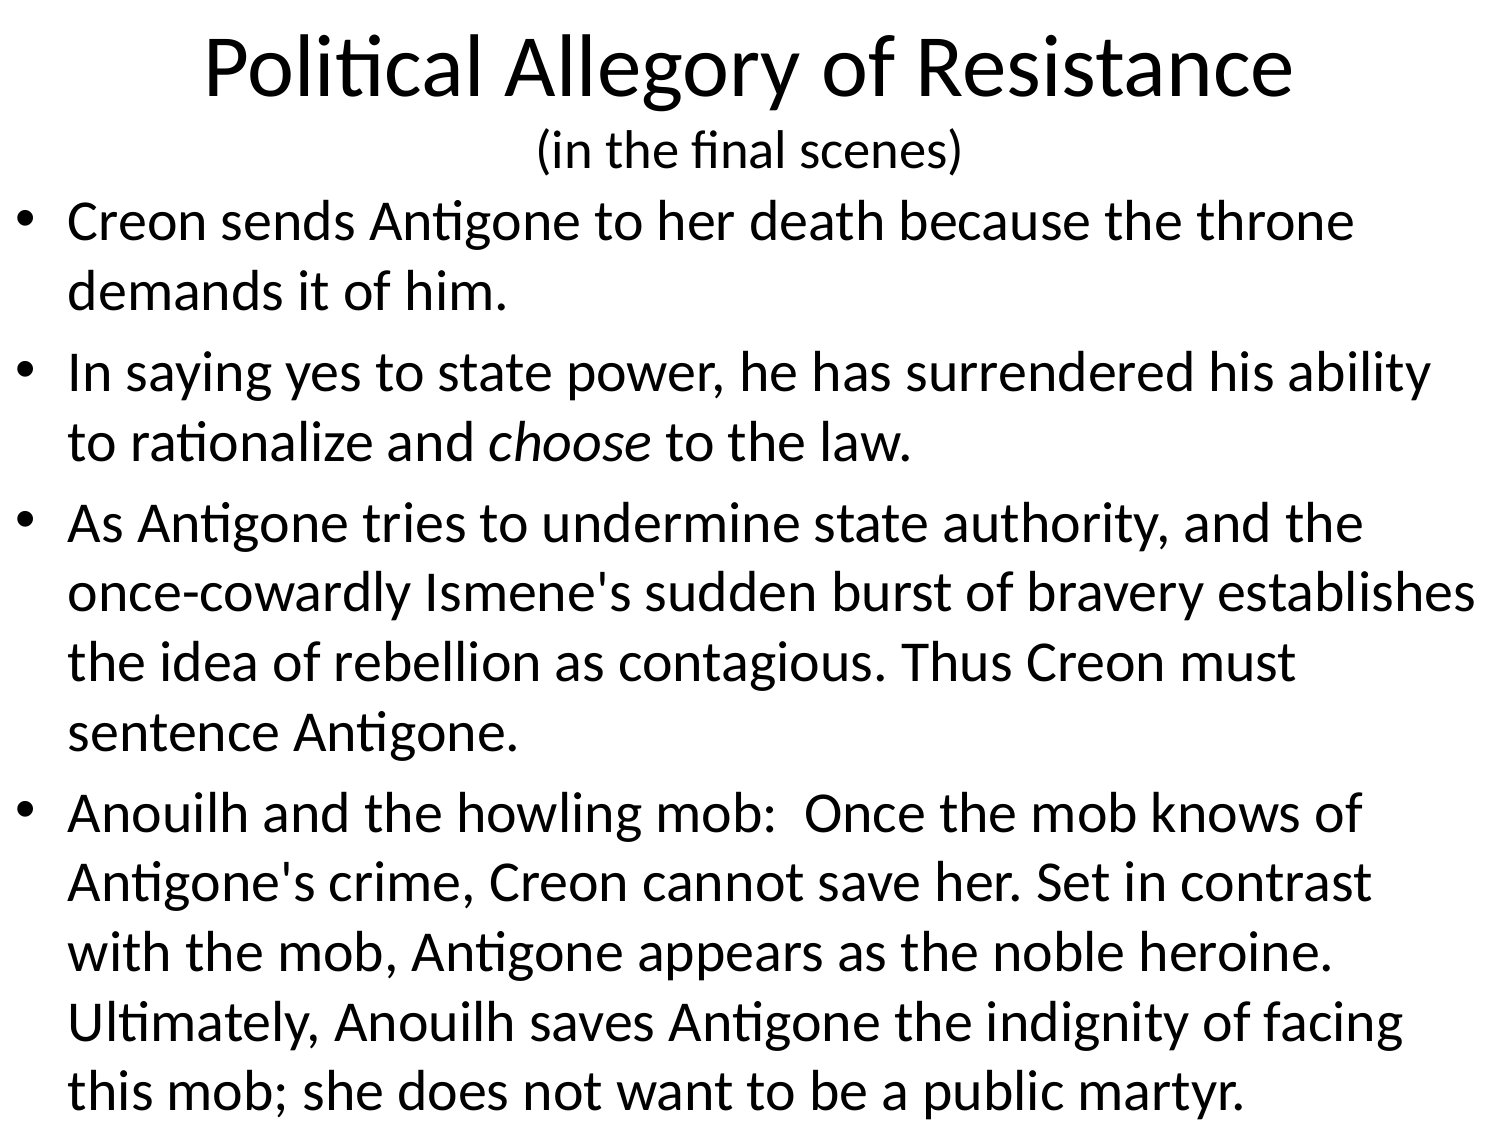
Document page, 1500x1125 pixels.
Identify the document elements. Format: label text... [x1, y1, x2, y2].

title Political Allegory of Resistance (in the final scenes) [75, 0, 1425, 174]
list Creon sends Antigone to her death because the throne demands it of him. In saying yes to state power, he has surrendered his ability to rationalize and choose to the law. As Antigone tries to undermine state authority, and the once-cowardly Ismene's sudden burst of bravery establishes the idea of rebellion as contagious. Thus Creon must sentence Antigone. Anouilh and the howling mob: Once the mob knows of Antigone's crime, Creon cannot save her. Set in contrast with the mob, Antigone appears as the noble heroine. Ultimately, Anouilh saves Antigone the indignity of facing this mob; she does not want to be a public martyr. [0, 174, 1500, 1125]
